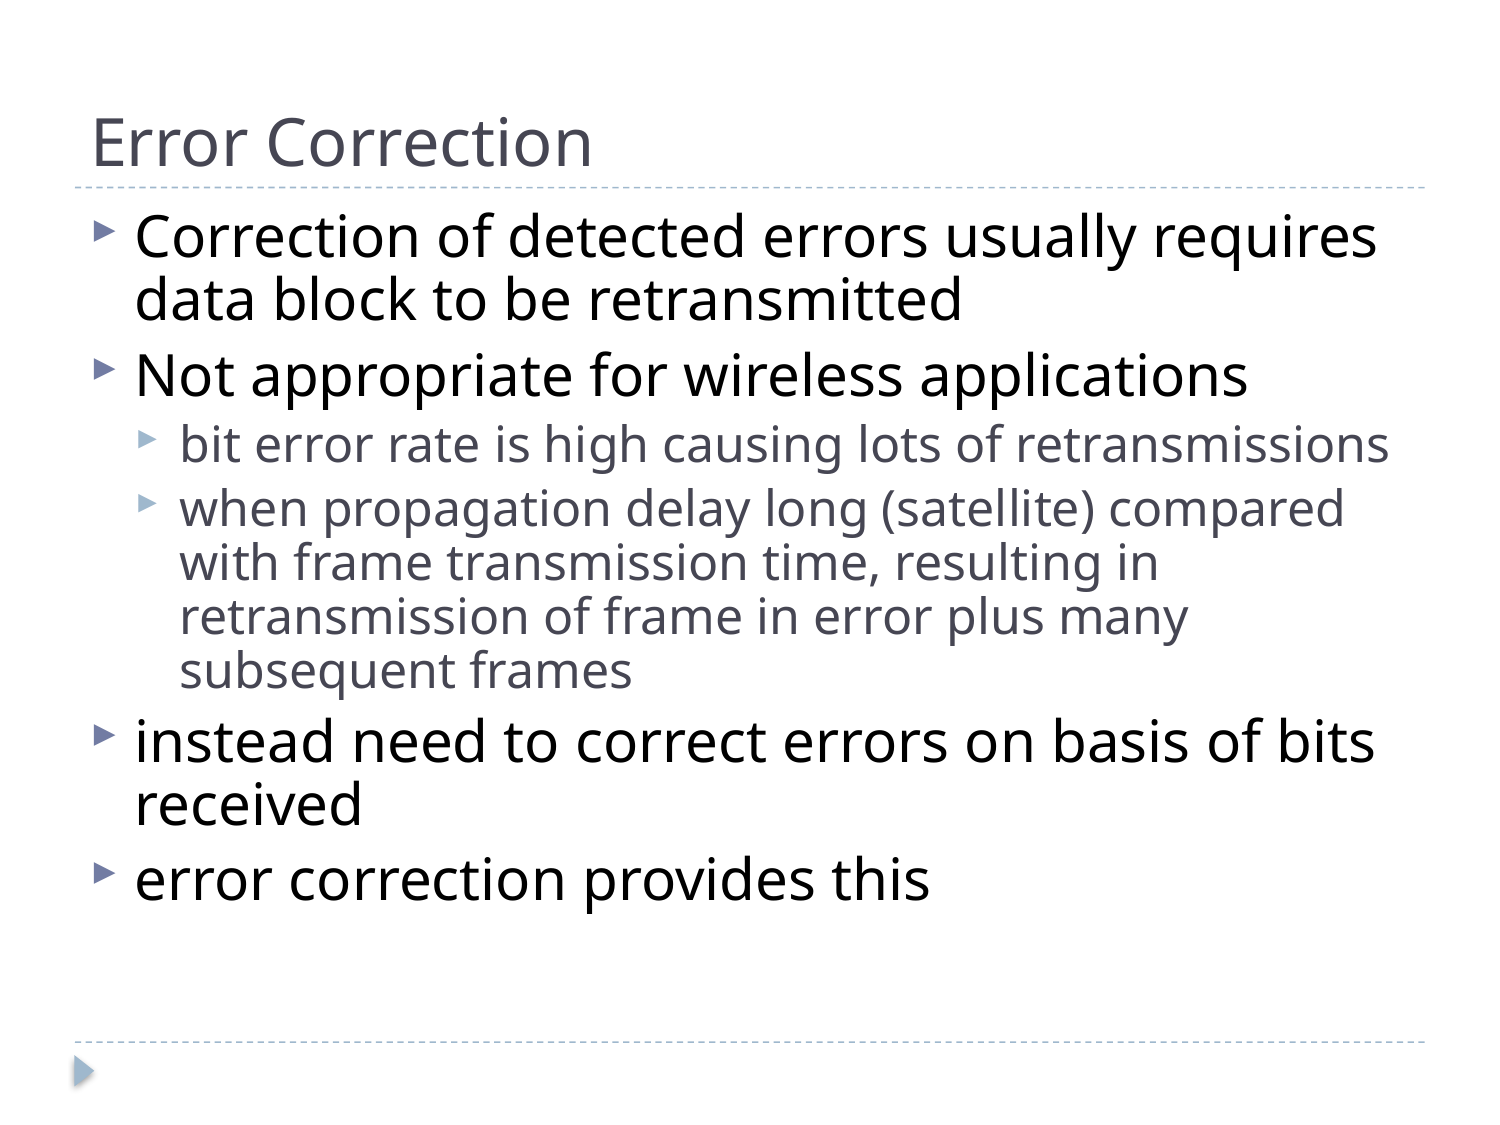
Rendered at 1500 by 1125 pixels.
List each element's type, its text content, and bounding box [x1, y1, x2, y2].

title Error Correction [74, 24, 1426, 188]
list Correction of detected errors usually requires data block to be retransmitted Not appropriate for wireless applications bit error rate is high causing lots of retransmissions when propagation delay long (satellite) compared with frame transmission time, resulting in retransmission of frame in error plus many subsequent frames instead need to correct errors on basis of bits received error correction provides this [74, 199, 1426, 1011]
